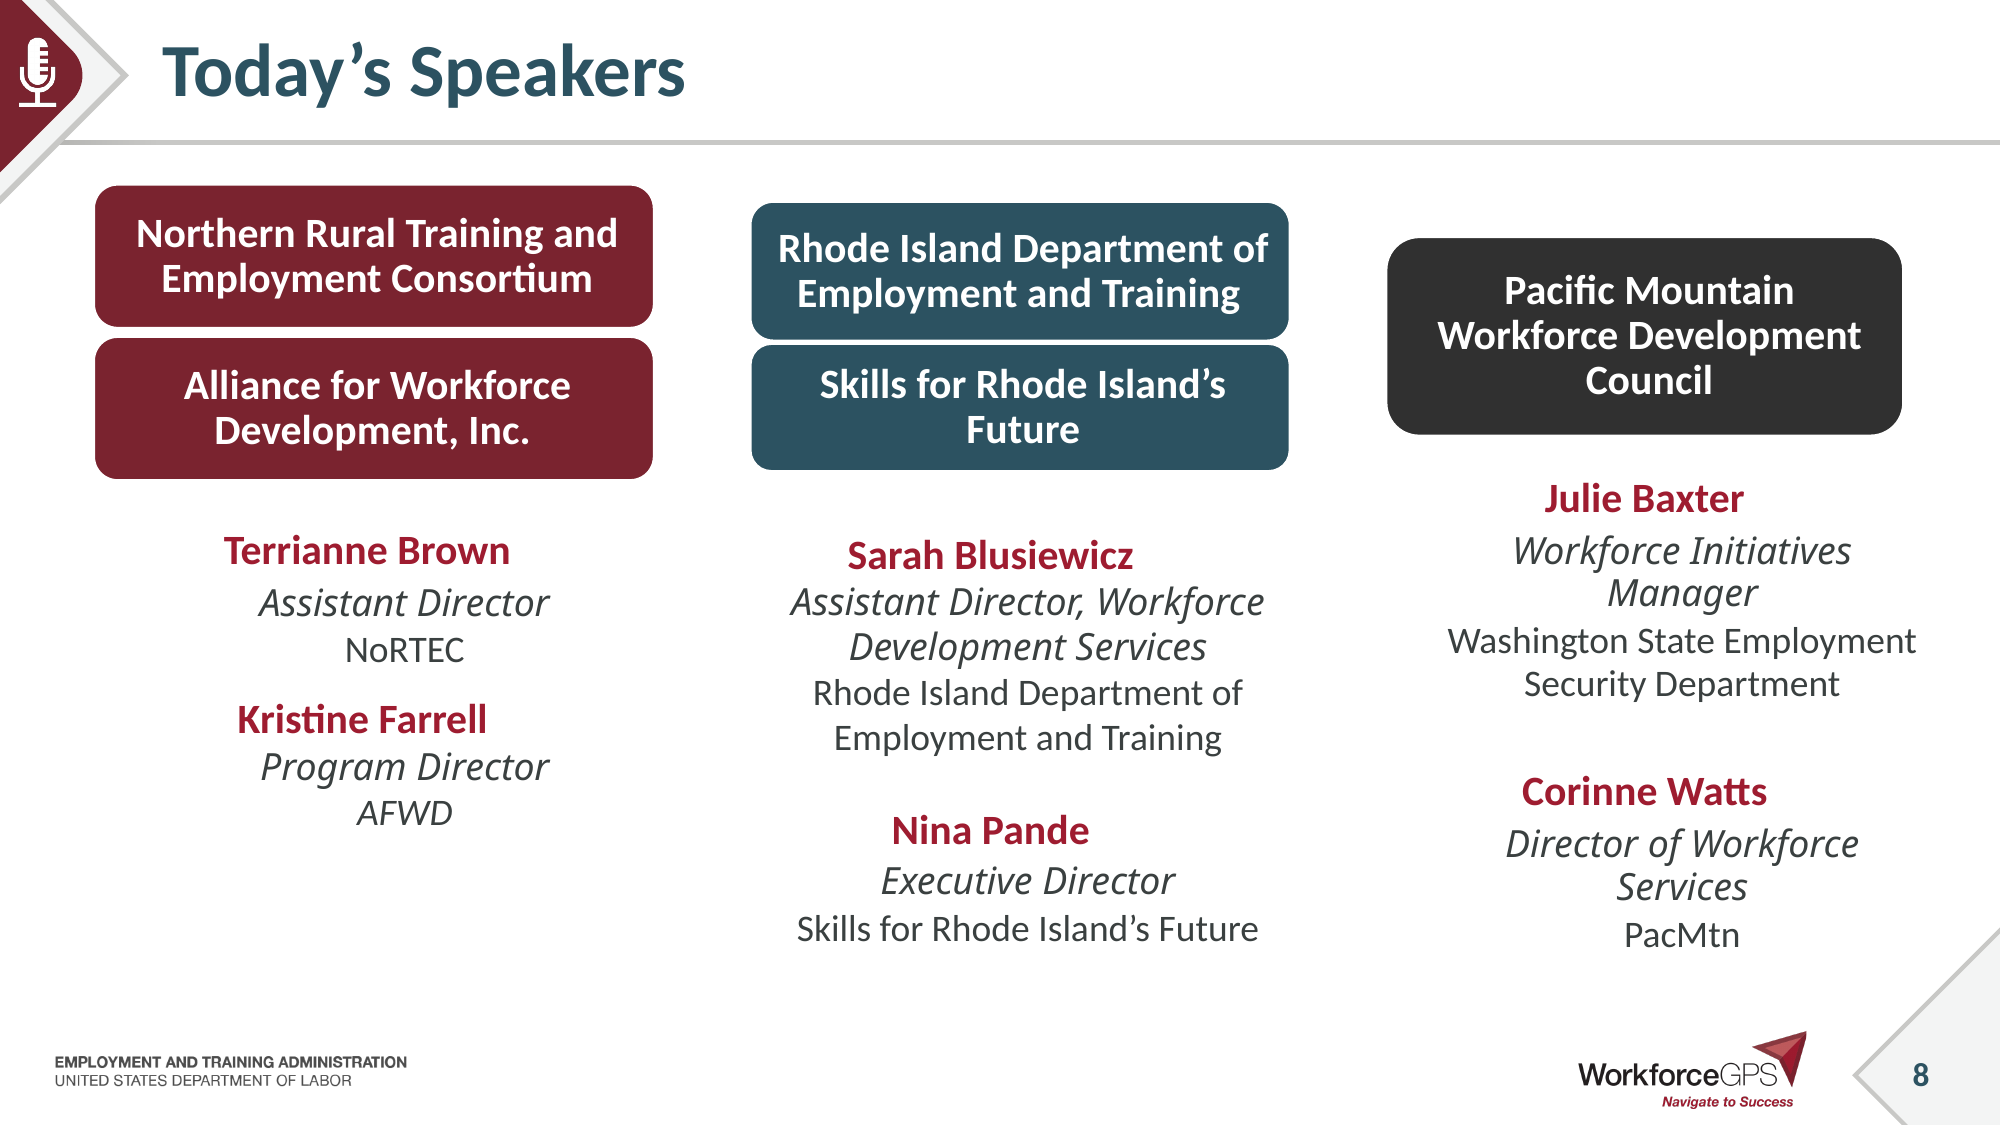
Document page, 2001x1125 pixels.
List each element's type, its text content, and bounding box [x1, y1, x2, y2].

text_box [1385, 182, 1905, 491]
slide_number 8 [1867, 1042, 1975, 1103]
title Training [47, 1049, 420, 1095]
list Terrianne Brown Assistant Director NoRTEC Kristine Farrell Program Director AFWD [80, 519, 655, 840]
title Today’s Speakers [132, 7, 1950, 137]
list Sarah Blusiewicz Assistant Director, Workforce Development Services Rhode Island Department of Employment and Training Nina Pande Executive Director Skills for Rhode Island’s Future [691, 616, 1291, 975]
list Julie Baxter Workforce Initiatives Manager Washington State Employment Security Department Corinne Watts Director of Workforce Services PacMtn [1356, 634, 1934, 796]
picture [0, 34, 75, 110]
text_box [749, 182, 1291, 491]
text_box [93, 182, 655, 497]
